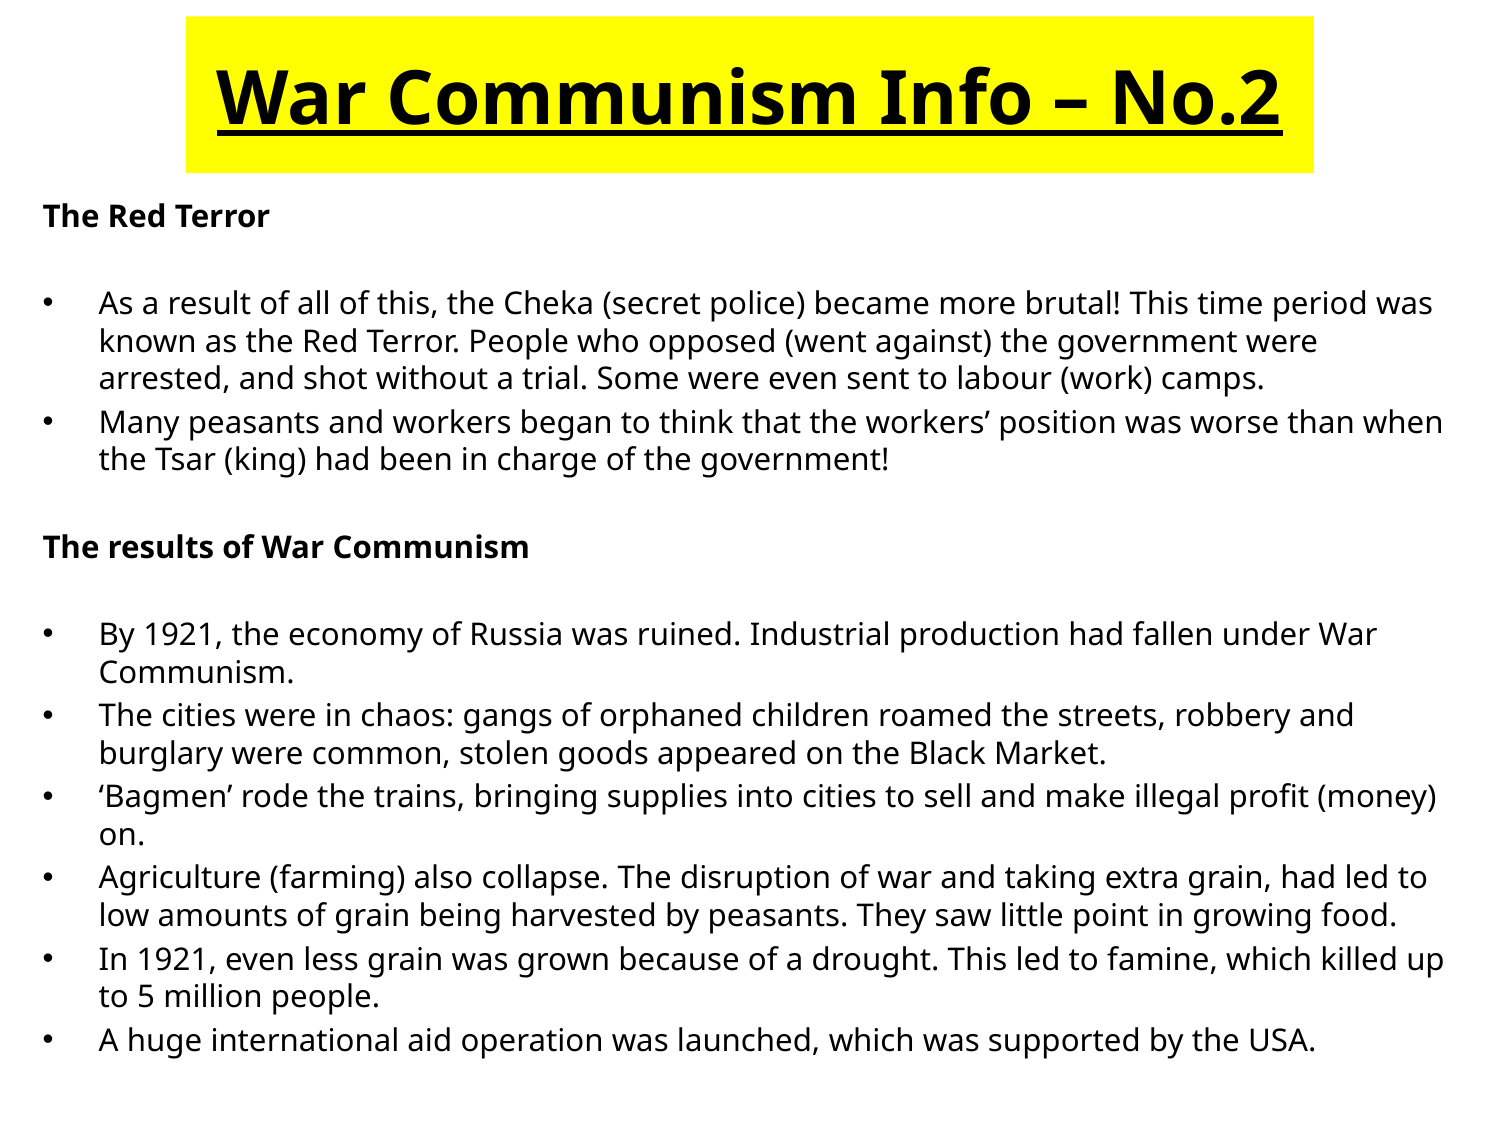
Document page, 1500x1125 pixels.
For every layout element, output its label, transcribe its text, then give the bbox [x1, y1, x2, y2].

list The Red Terror As a result of all of this, the Cheka (secret police) became more brutal! This time period was known as the Red Terror. People who opposed (went against) the government were arrested, and shot without a trial. Some were even sent to labour (work) camps. Many peasants and workers began to think that the workers’ position was worse than when the Tsar (king) had been in charge of the government! The results of War Communism By 1921, the economy of Russia was ruined. Industrial production had fallen under War Communism. The cities were in chaos: gangs of orphaned children roamed the streets, robbery and burglary were common, stolen goods appeared on the Black Market. ‘Bagmen’ rode the trains, bringing supplies into cities to sell and make illegal profit (money) on. Agriculture (farming) also collapse. The disruption of war and taking extra grain, had led to low amounts of grain being harvested by peasants. They saw little point in growing food. In 1921, even less grain was grown because of a drought. This led to famine, which killed up to 5 million people. A huge international aid operation was launched, which was supported by the USA. [27, 188, 1467, 1079]
title War Communism Info – No.2 [185, 16, 1314, 174]
